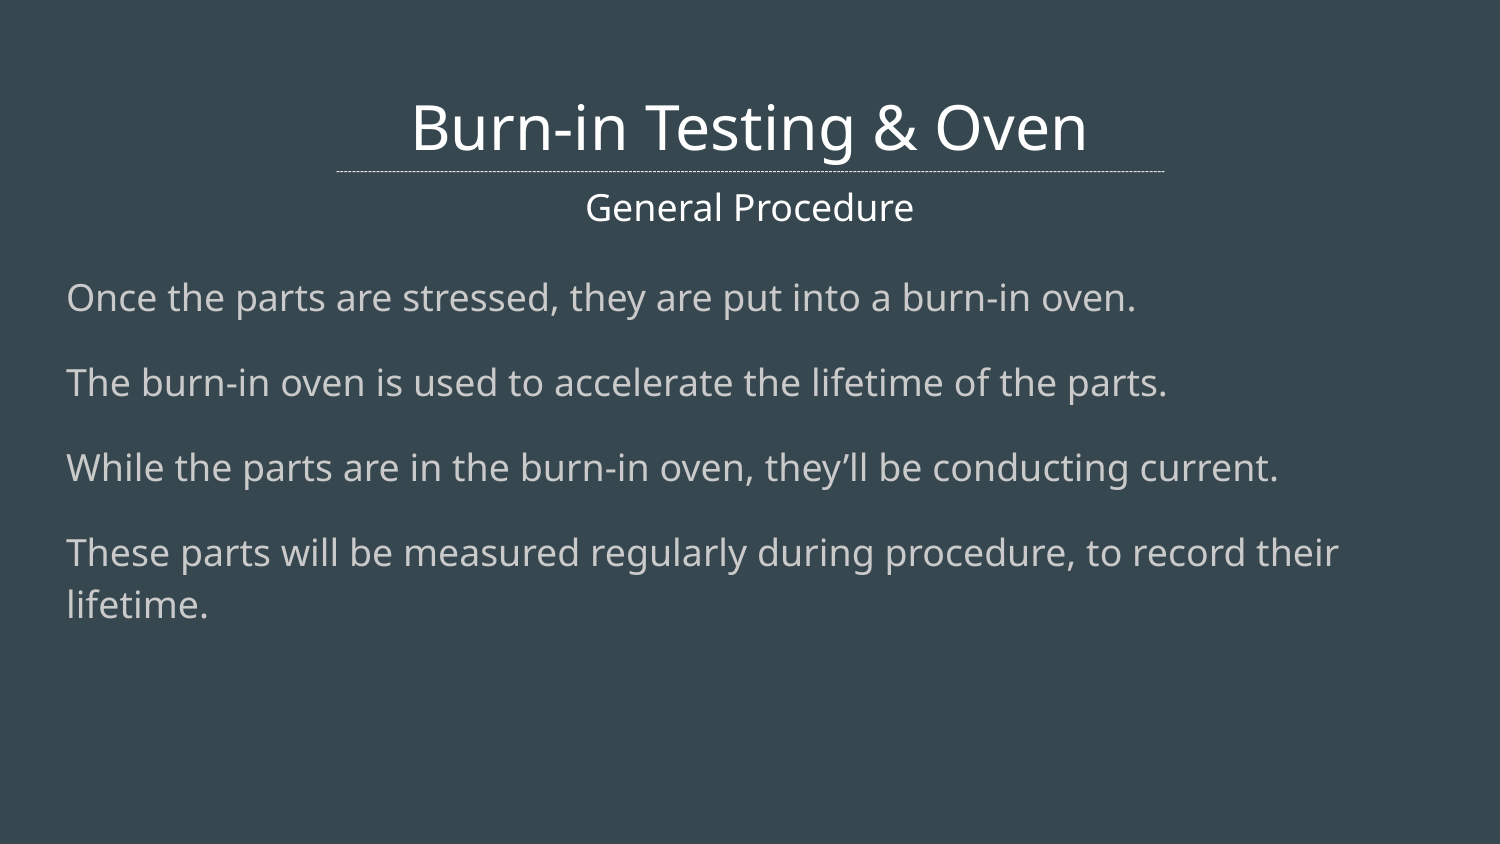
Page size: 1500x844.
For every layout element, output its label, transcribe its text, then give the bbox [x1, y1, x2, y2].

list Once the parts are stressed, they are put into a burn-in oven. The burn-in oven is used to accelerate the lifetime of the parts. While the parts are in the burn-in oven, they’ll be conducting current. These parts will be measured regularly during procedure, to record their lifetime. [51, 251, 1449, 813]
title Burn-in Testing & Oven --------------------------------------------------------------------------------------------------------------------------------------------------------------------------------------------------------------- General Procedure [51, 72, 1449, 251]
